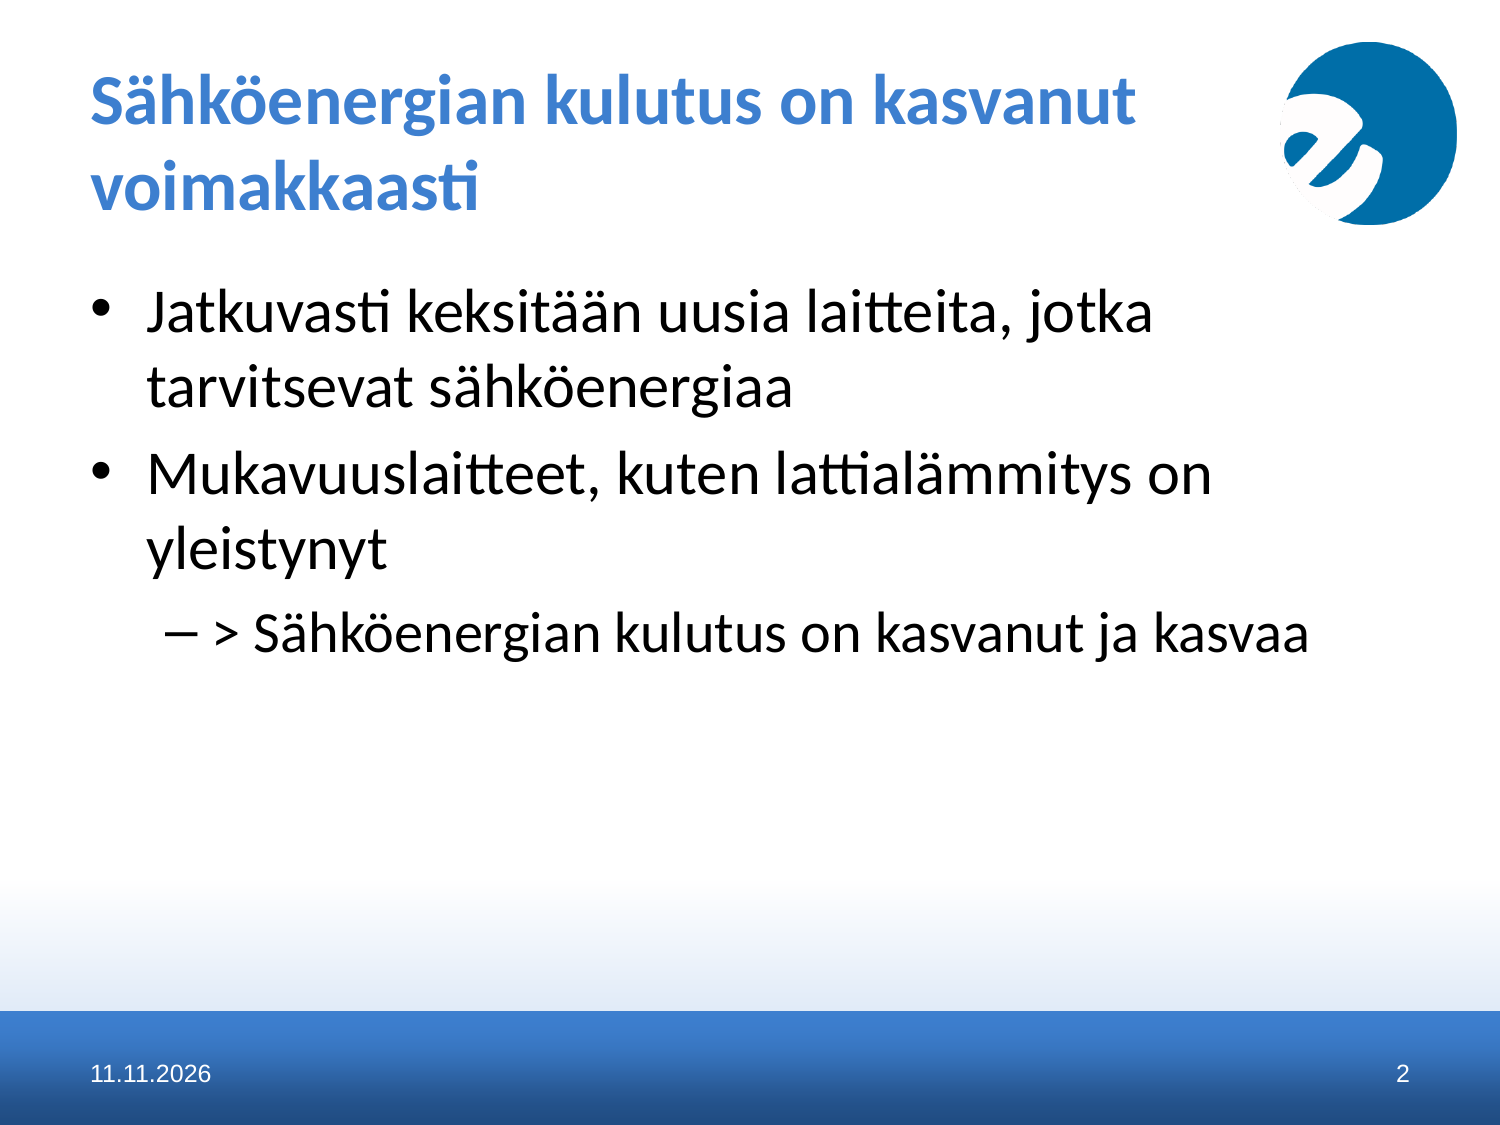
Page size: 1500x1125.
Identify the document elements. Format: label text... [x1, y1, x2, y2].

title Sähköenergian kulutus on kasvanut voimakkaasti [75, 45, 1425, 233]
picture [1383, 42, 1459, 225]
list Jatkuvasti keksitään uusia laitteita, jotka tarvitsevat sähköenergiaa Mukavuuslaitteet, kuten lattialämmitys on yleistynyt > Sähköenergian kulutus on kasvanut ja kasvaa [75, 262, 1425, 1005]
slide_number 2 [1074, 1042, 1425, 1103]
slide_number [75, 1042, 425, 1103]
picture [0, 1011, 1500, 1125]
